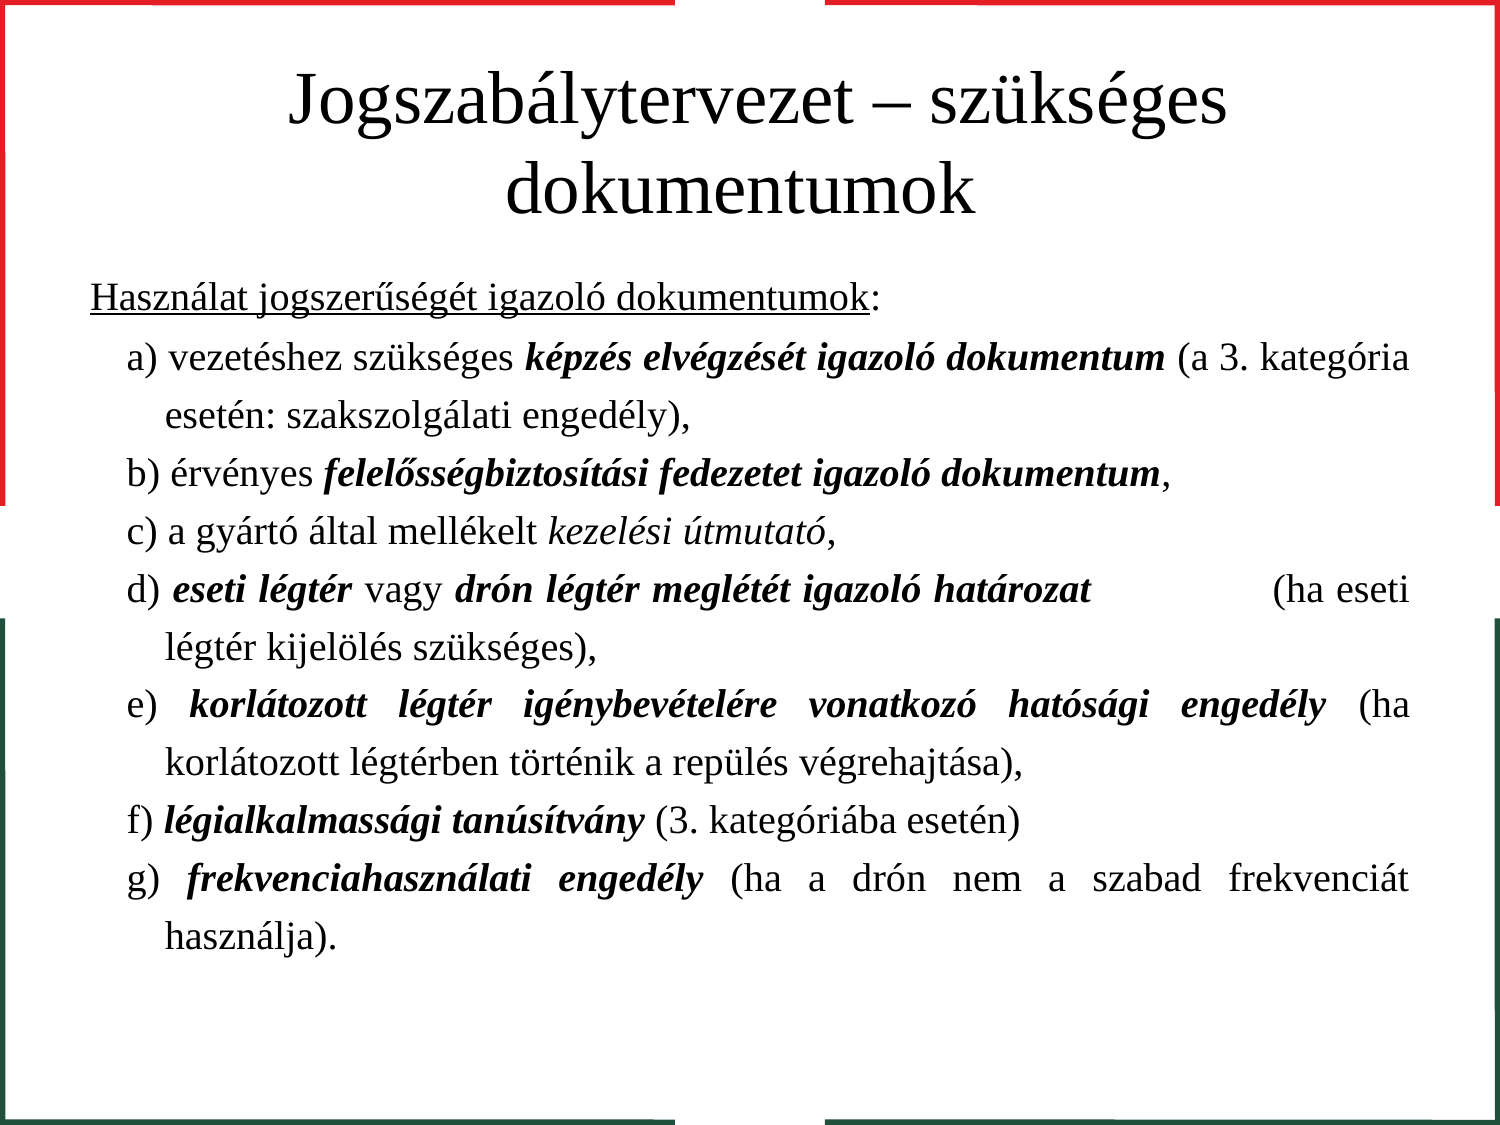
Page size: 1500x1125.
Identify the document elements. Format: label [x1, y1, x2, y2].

text_box [0, 0, 1500, 1125]
